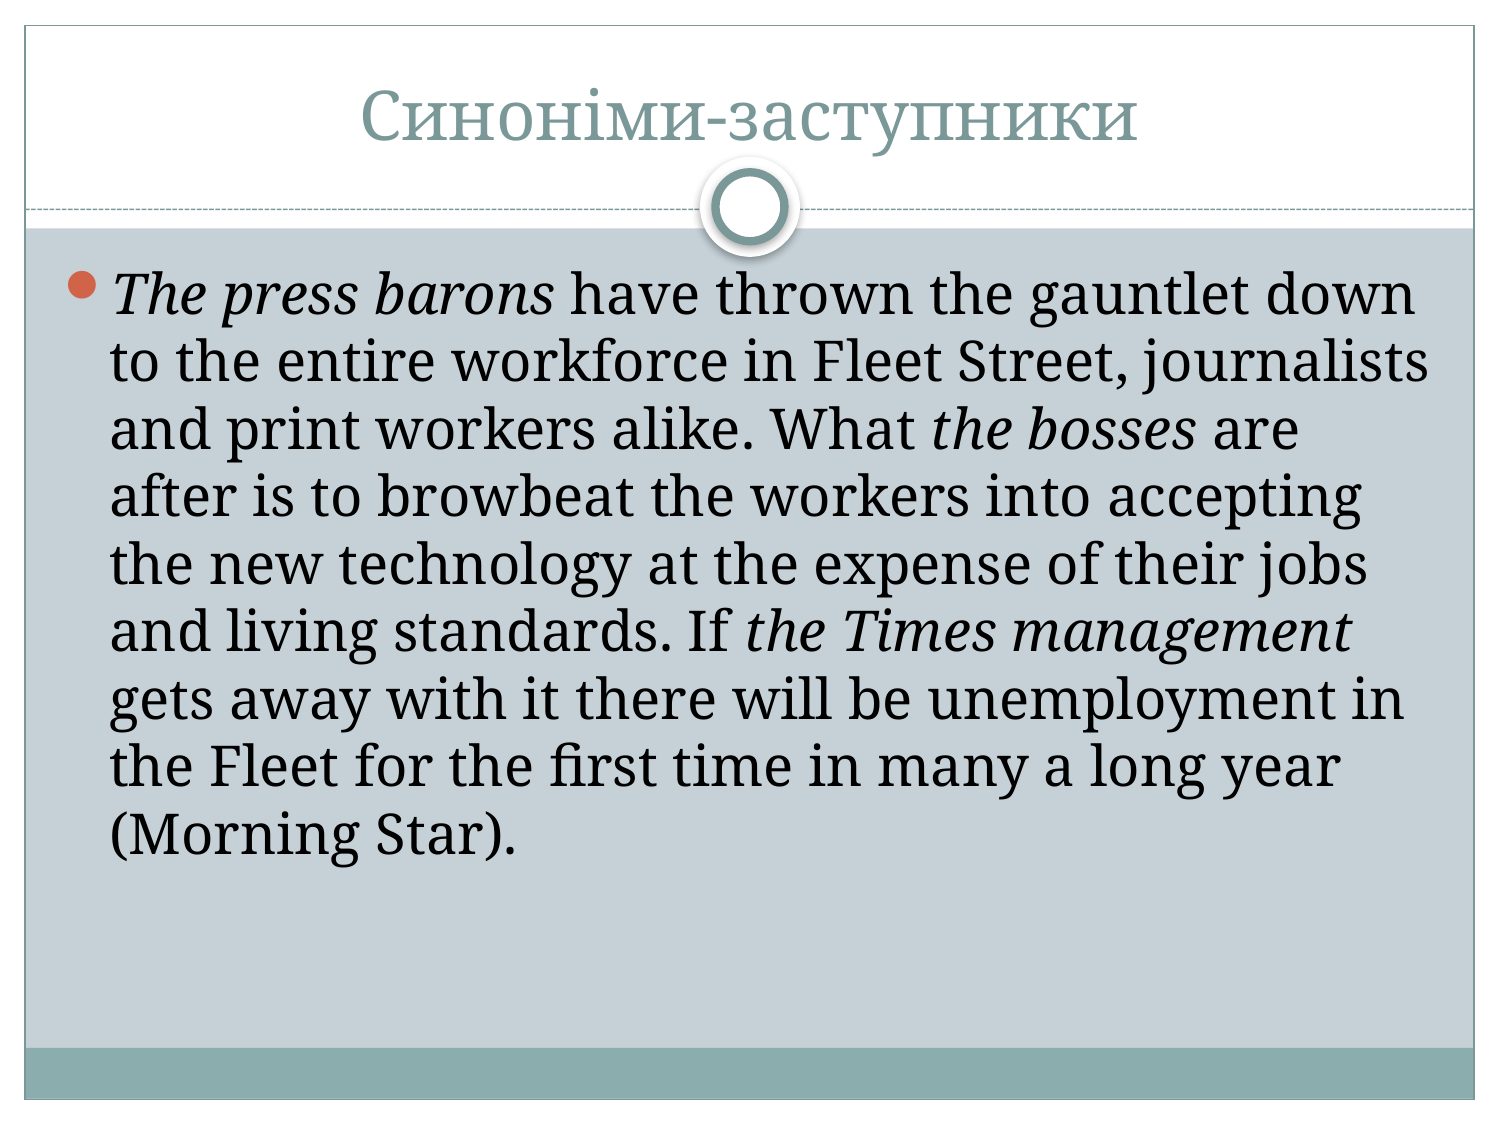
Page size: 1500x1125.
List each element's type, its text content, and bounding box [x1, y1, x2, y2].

list The press barons have thrown the gauntlet down to the entire workforce in Fleet Street, journalists and print workers alike. What the bosses are after is to browbeat the workers into accepting the new technology at the expense of their jobs and living standards. If the Times management gets away with it there will be unemployment in the Fleet for the first time in many a long year (Morning Star). [49, 250, 1445, 1001]
title Синоніми-заступники [49, 37, 1450, 162]
